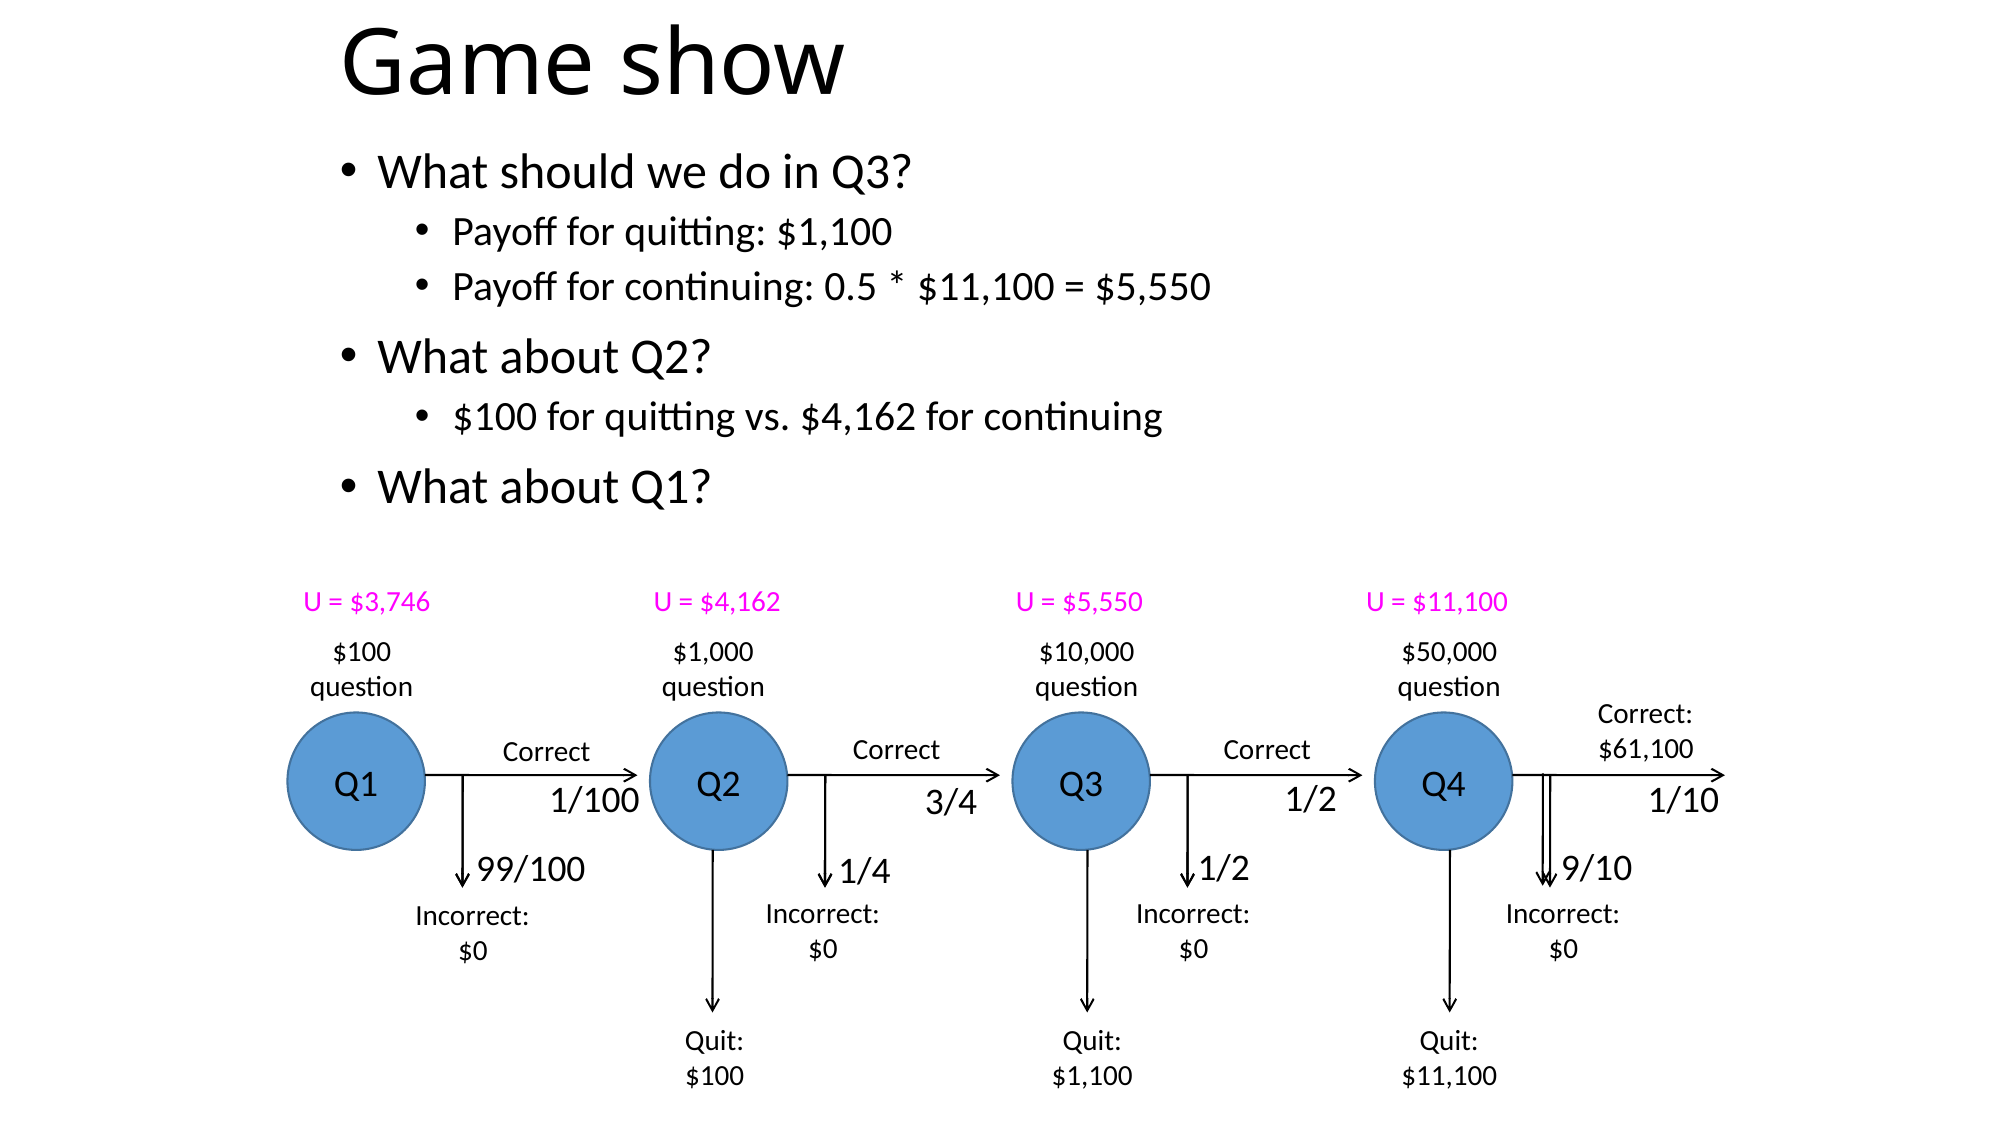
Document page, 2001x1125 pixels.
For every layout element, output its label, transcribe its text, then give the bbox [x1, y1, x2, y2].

text_box 1/2 [1269, 766, 1352, 774]
text_box 1/2 [1182, 835, 1266, 896]
text_box Quit: $1,100 [1036, 1014, 1148, 1099]
text_box $50,000 question [1360, 624, 1538, 710]
text_box Quit: $11,100 [1386, 1014, 1512, 1099]
text_box Incorrect: $0 [1491, 887, 1636, 973]
text_box Correct [488, 724, 606, 774]
text_box Correct: $61,100 [1583, 687, 1709, 773]
text_box Q1 [286, 711, 426, 851]
text_box Correct [1208, 722, 1326, 773]
text_box $1,000 question [624, 624, 802, 710]
text_box 3/4 [910, 776, 993, 830]
text_box 1/2 [1269, 776, 1352, 827]
text_box Incorrect: $0 [400, 889, 545, 974]
text_box Quit: $100 [670, 1014, 760, 1099]
text_box U = $5,550 [1001, 574, 1159, 625]
text_box Correct [838, 722, 956, 773]
text_box Incorrect: $0 [750, 887, 895, 973]
text_box $100 question [273, 624, 450, 710]
text_box 9/10 [1546, 835, 1648, 896]
text_box 99/100 [461, 836, 601, 896]
text_box U = $11,100 [1351, 574, 1524, 625]
text_box U = $3,746 [288, 574, 446, 625]
text_box Q2 [650, 711, 789, 851]
text_box U = $4,162 [638, 574, 796, 625]
text_box 1/10 [1632, 767, 1735, 827]
text_box Incorrect: $0 [1121, 887, 1266, 973]
text_box 1/100 [534, 767, 655, 828]
text_box 1/4 [823, 838, 906, 899]
text_box Q4 [1373, 711, 1514, 851]
text_box $10,000 question [998, 624, 1175, 710]
text_box 3/4 [910, 769, 993, 774]
text_box Q3 [1011, 711, 1151, 851]
list What should we do in Q3? Payoff for quitting: $1,100 Payoff for continuing: 0.5 * $11,100 = $5,550 What about Q2? $100 for quitting vs. $4,162 for continuing What about Q1? [324, 137, 1675, 588]
title Game show [324, 0, 1675, 130]
